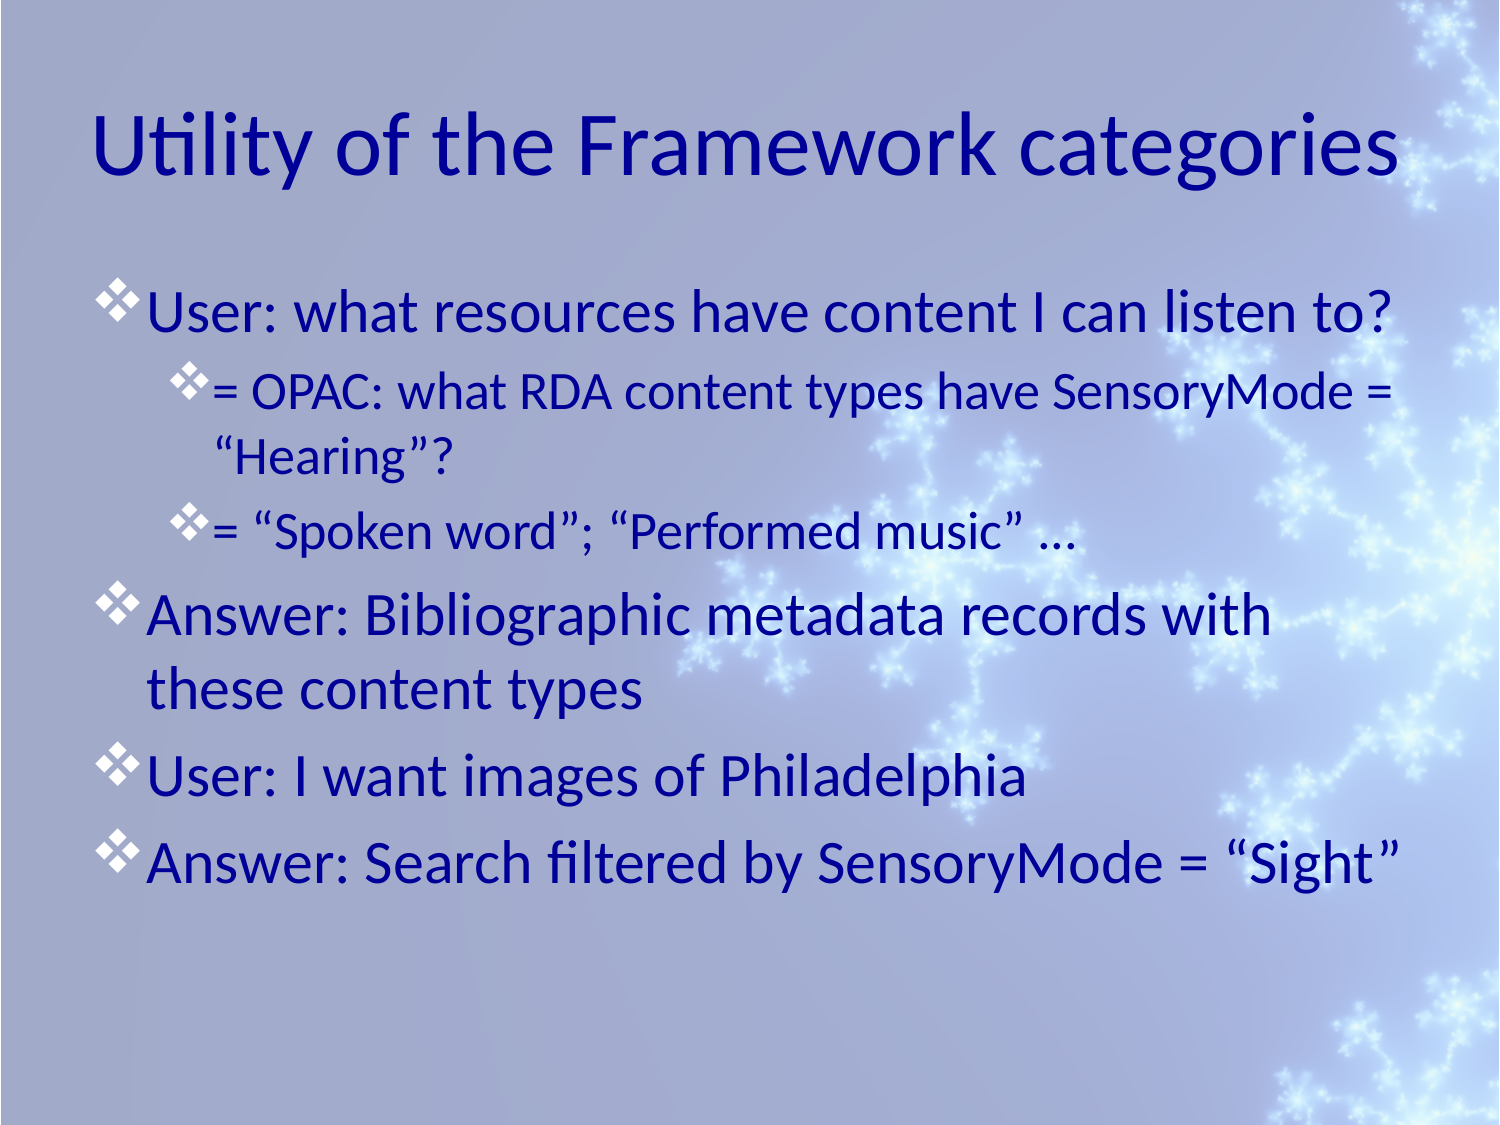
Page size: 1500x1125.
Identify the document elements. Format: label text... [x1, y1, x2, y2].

list User: what resources have content I can listen to? = OPAC: what RDA content types have SensoryMode = “Hearing”? = “Spoken word”; “Performed music” ... Answer: Bibliographic metadata records with these content types User: I want images of Philadelphia Answer: Search filtered by SensoryMode = “Sight” [75, 262, 1425, 1005]
picture [1, 0, 1499, 1125]
title Utility of the Framework categories [75, 45, 1425, 233]
